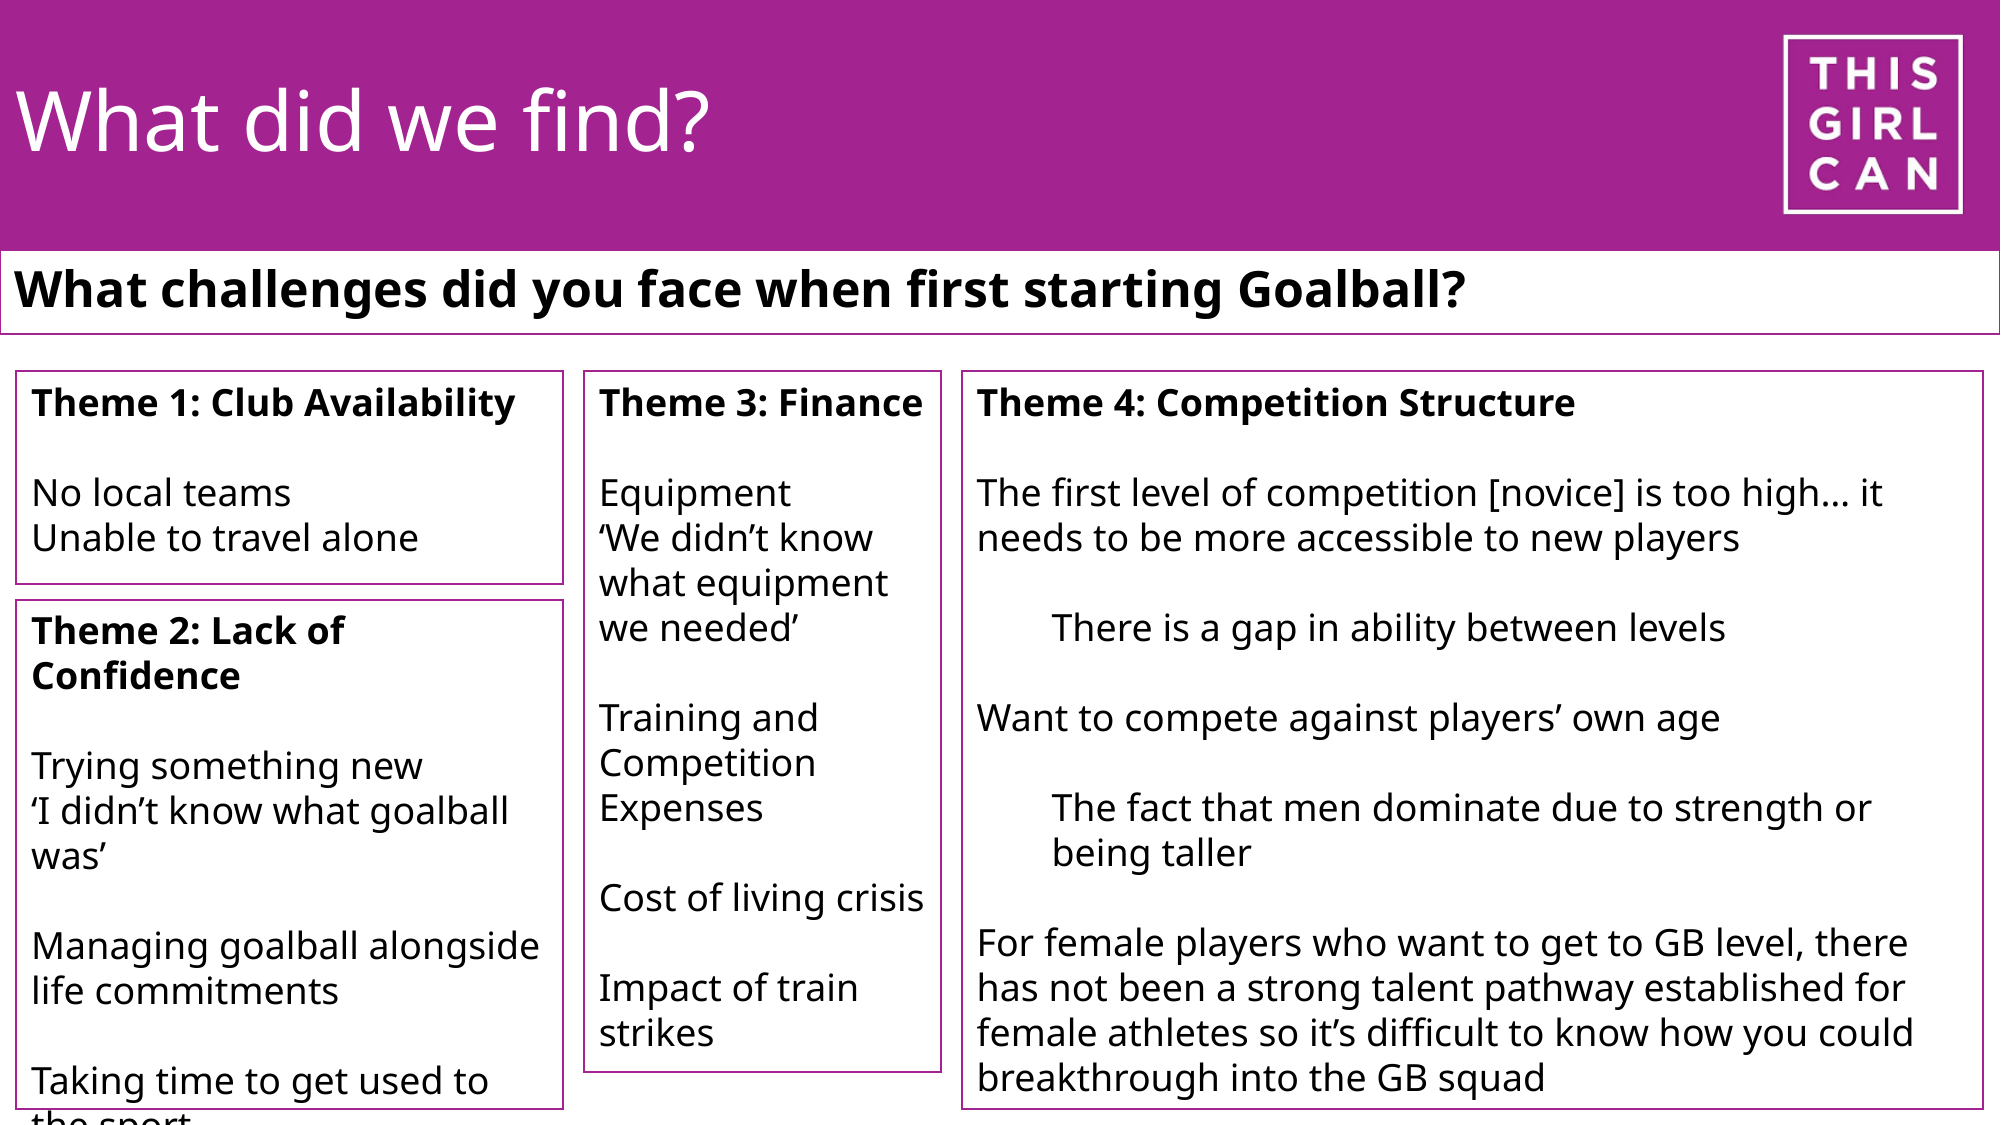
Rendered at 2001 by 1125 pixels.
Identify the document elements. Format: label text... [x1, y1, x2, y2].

text_box What challenges did you face when first starting Goalball? [0, 250, 2000, 335]
text_box Theme 3: Finance Equipment ‘We didn’t know what equipment we needed’ Training and Competition Expenses Cost of living crisis Impact of train strikes [583, 370, 942, 1073]
subtitle What did we find? [0, 0, 1749, 250]
text_box Theme 2: Lack of Confidence Trying something new ‘I didn’t know what goalball was’ Managing goalball alongside life commitments Taking time to get used to the sport [15, 599, 564, 1110]
text_box Theme 4: Competition Structure The first level of competition [novice] is too high… it needs to be more accessible to new players There is a gap in ability between levels Want to compete against players’ own age The fact that men dominate due to strength or being taller For female players who want to get to GB level, there has not been a strong talent pathway established for female athletes so it’s difficult to know how you could breakthrough into the GB squad [961, 370, 1984, 1110]
picture [1749, 0, 2000, 250]
text_box Theme 1: Club Availability No local teams Unable to travel alone [15, 370, 564, 585]
